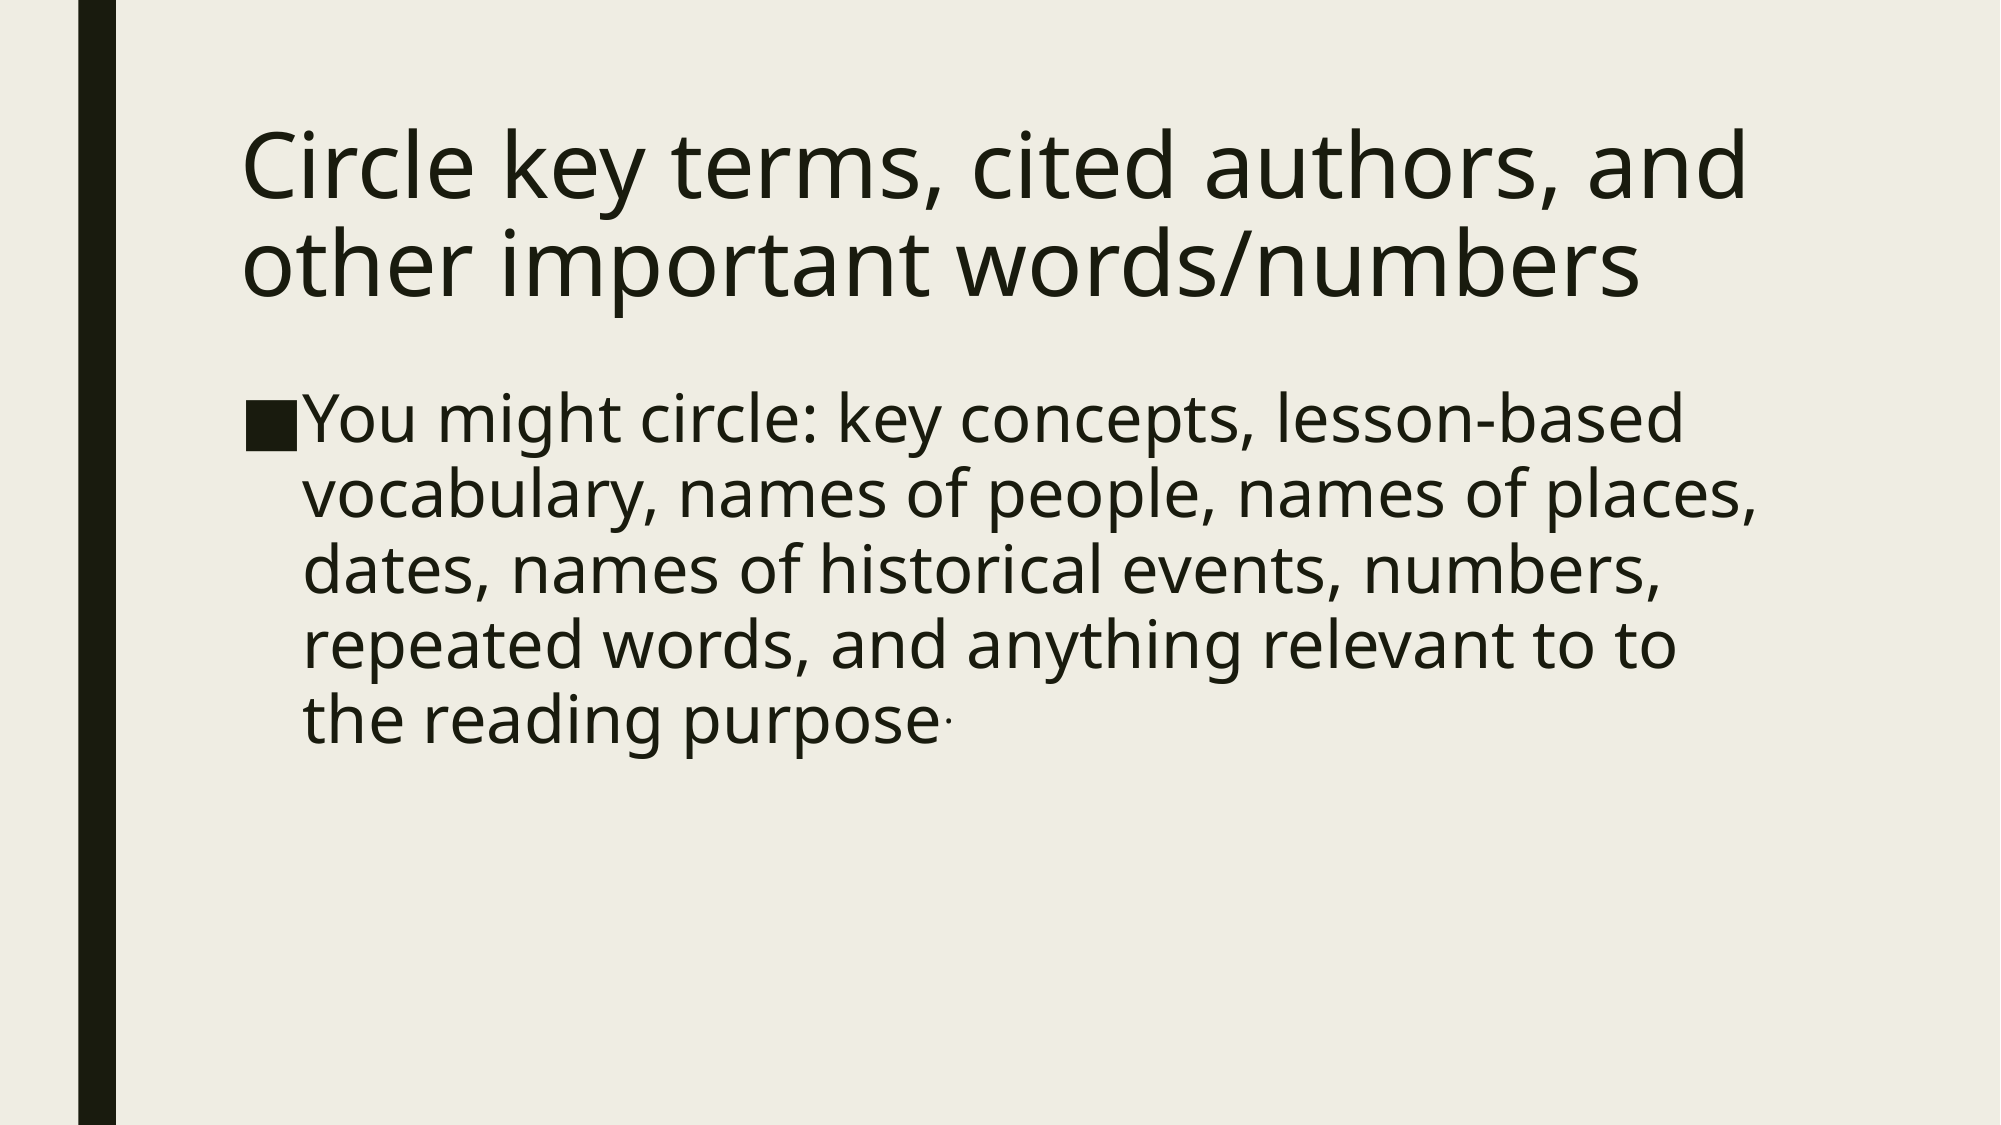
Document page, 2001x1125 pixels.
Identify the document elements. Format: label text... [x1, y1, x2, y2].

title Circle key terms, cited authors, and other important words/numbers [225, 112, 1800, 357]
list You might circle: key concepts, lesson-based vocabulary, names of people, names of places, dates, names of historical events, numbers, repeated words, and anything relevant to to the reading purpose. [225, 375, 1800, 963]
